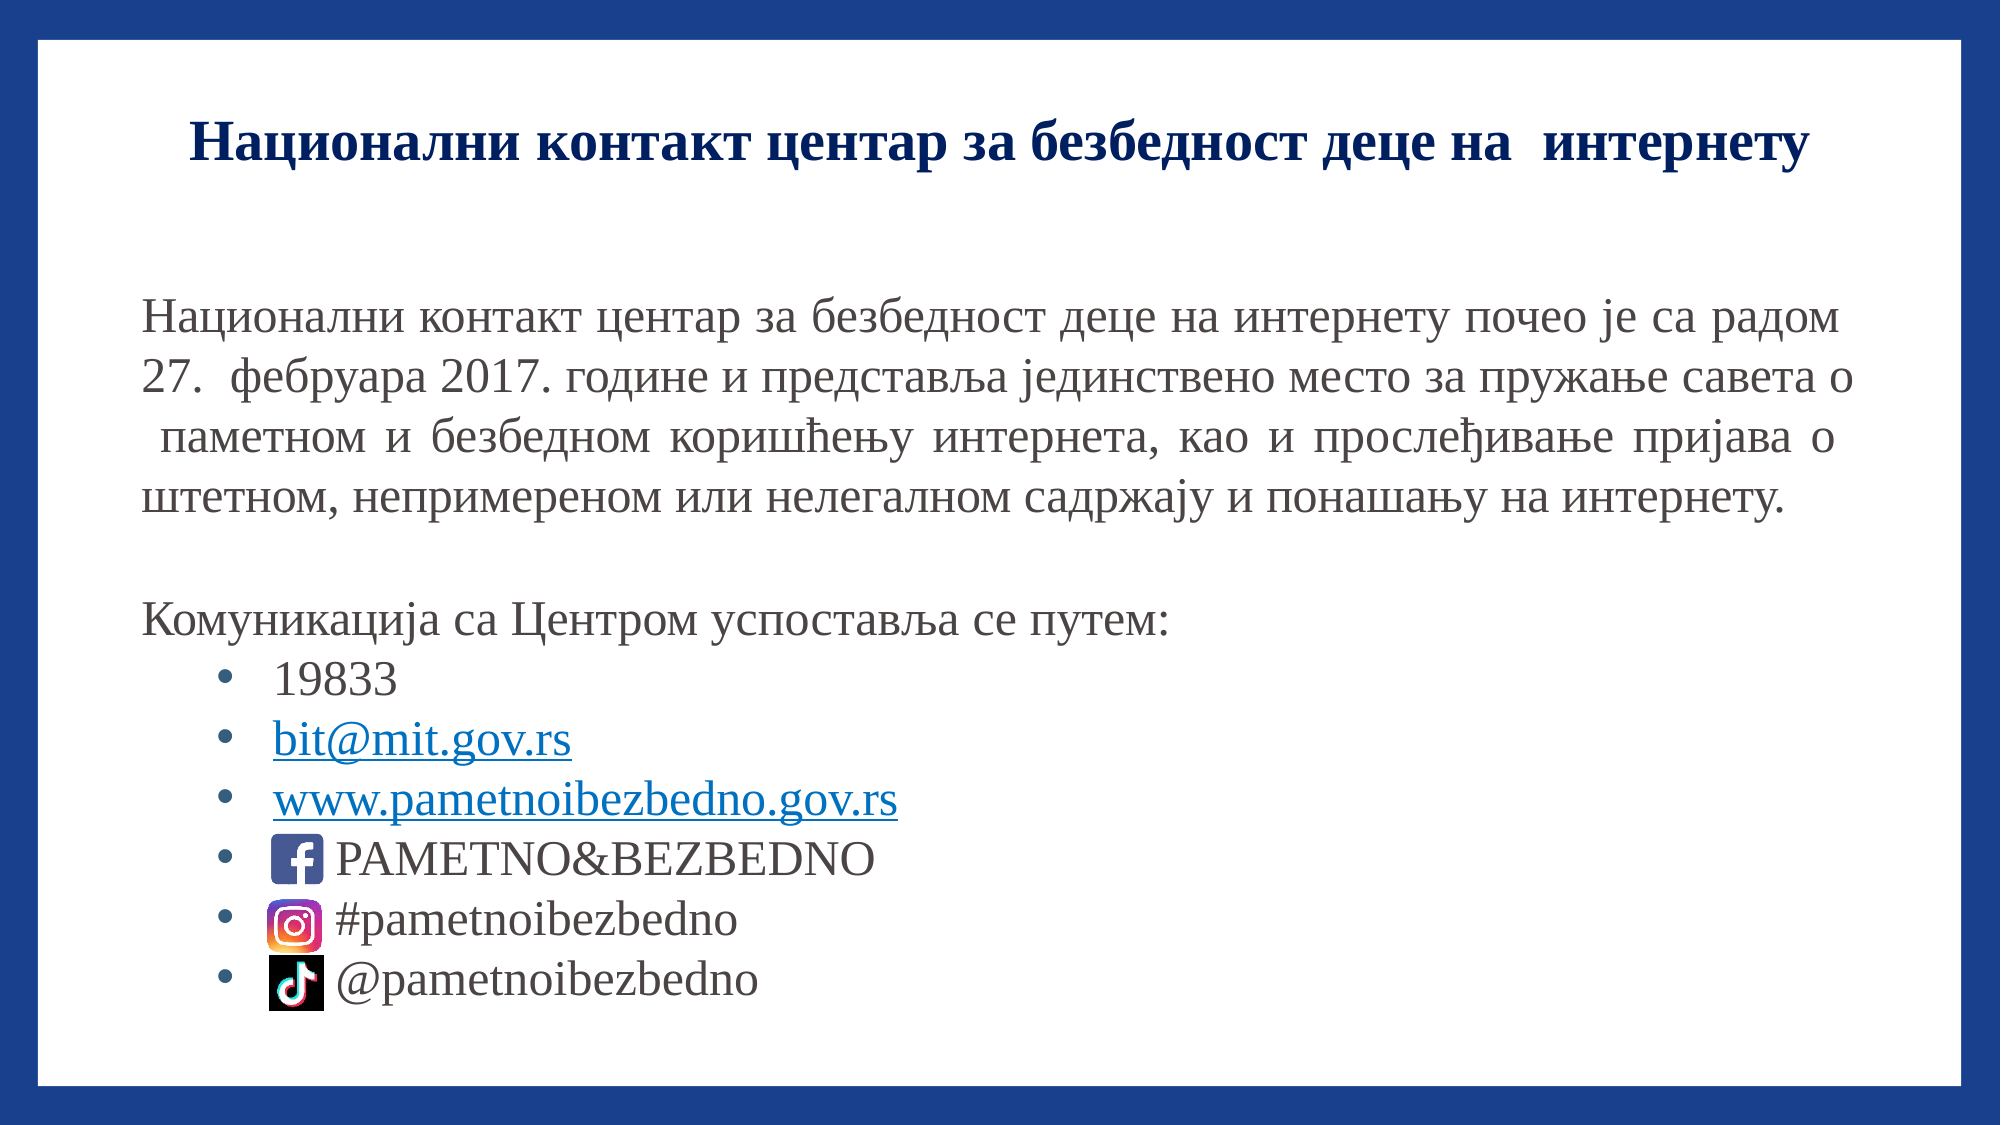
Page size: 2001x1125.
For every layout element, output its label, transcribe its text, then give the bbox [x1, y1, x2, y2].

text_box Национални контакт центар за безбедност деце на интернету почео је са радом 27. фебруара 2017. године и представља јединствено место за пружање савета о паметном и безбедном коришћењу интернета, као и прослеђивање пријава о штетном, непримереном или нелегалном садржају и понашању на интернету. Комуникација са Центром успоставља се путем: 19833 bit@mit.gov.rs www.pametnoibezbedno.gov.rs PAMETNO&BEZBEDNO #pametnoibezbedno @pametnoibezbedno [139, 280, 1855, 1006]
title Национални контакт центaр за безбедност деце на интернету [142, 41, 1858, 232]
picture [269, 955, 325, 1011]
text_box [255, 819, 338, 957]
